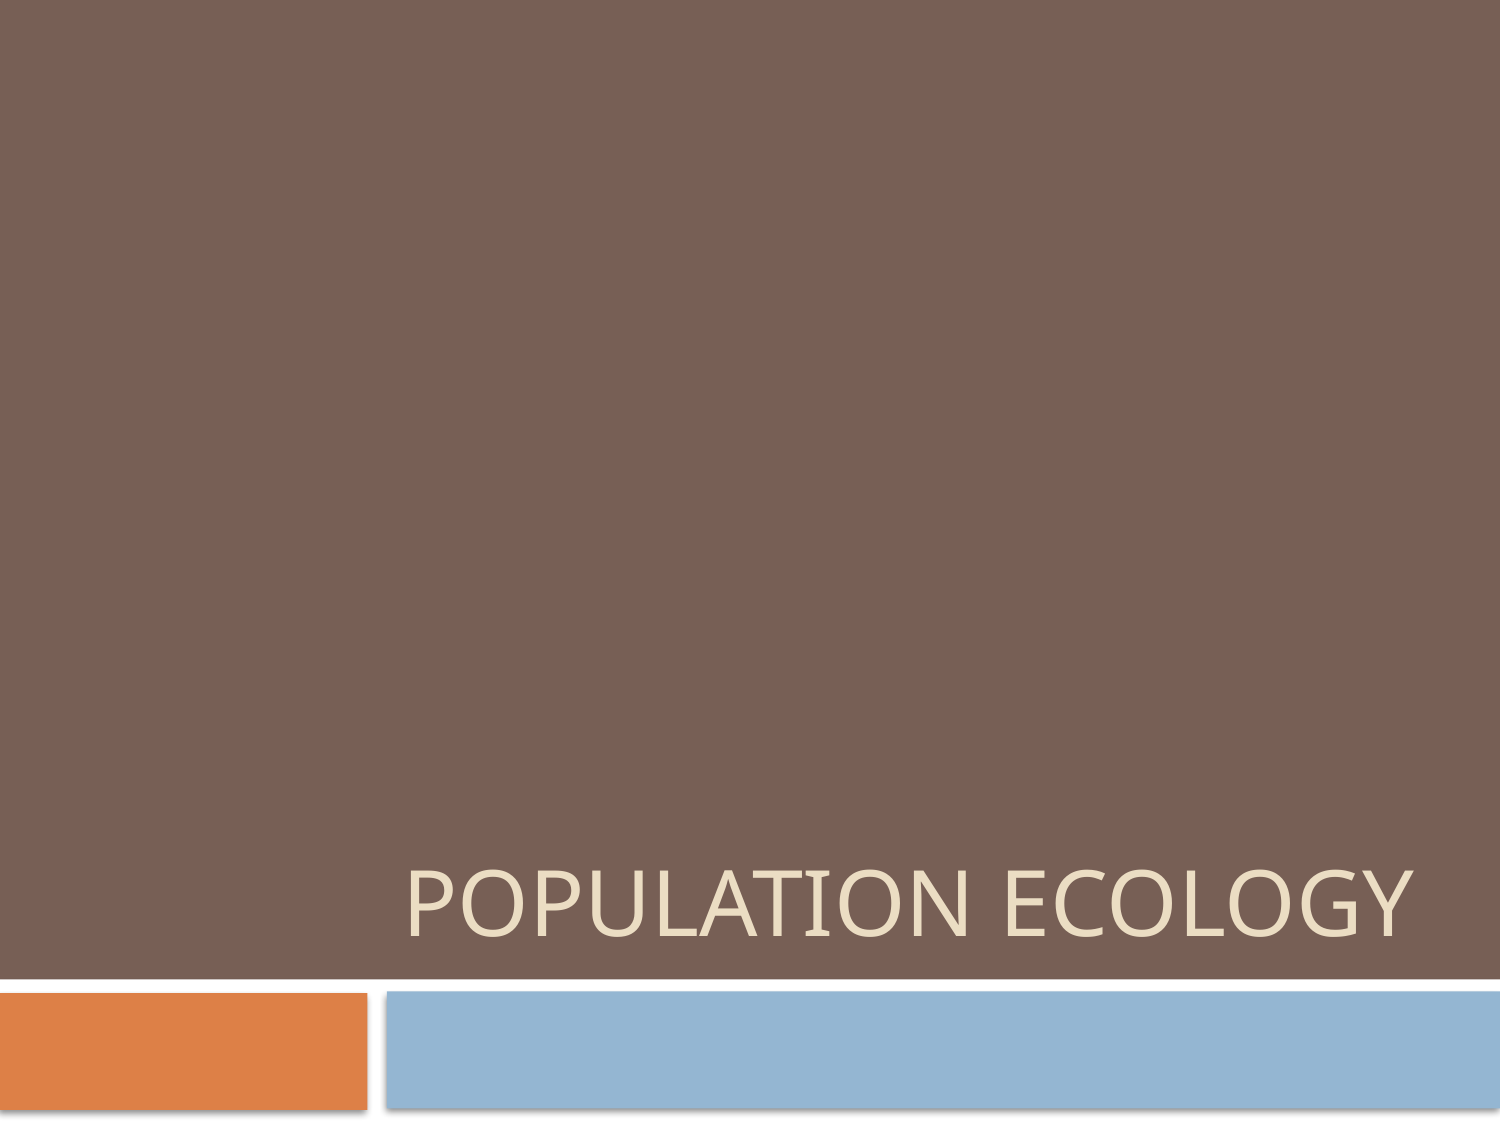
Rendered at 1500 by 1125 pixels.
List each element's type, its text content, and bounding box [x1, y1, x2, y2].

title Population Ecology [387, 662, 1450, 963]
